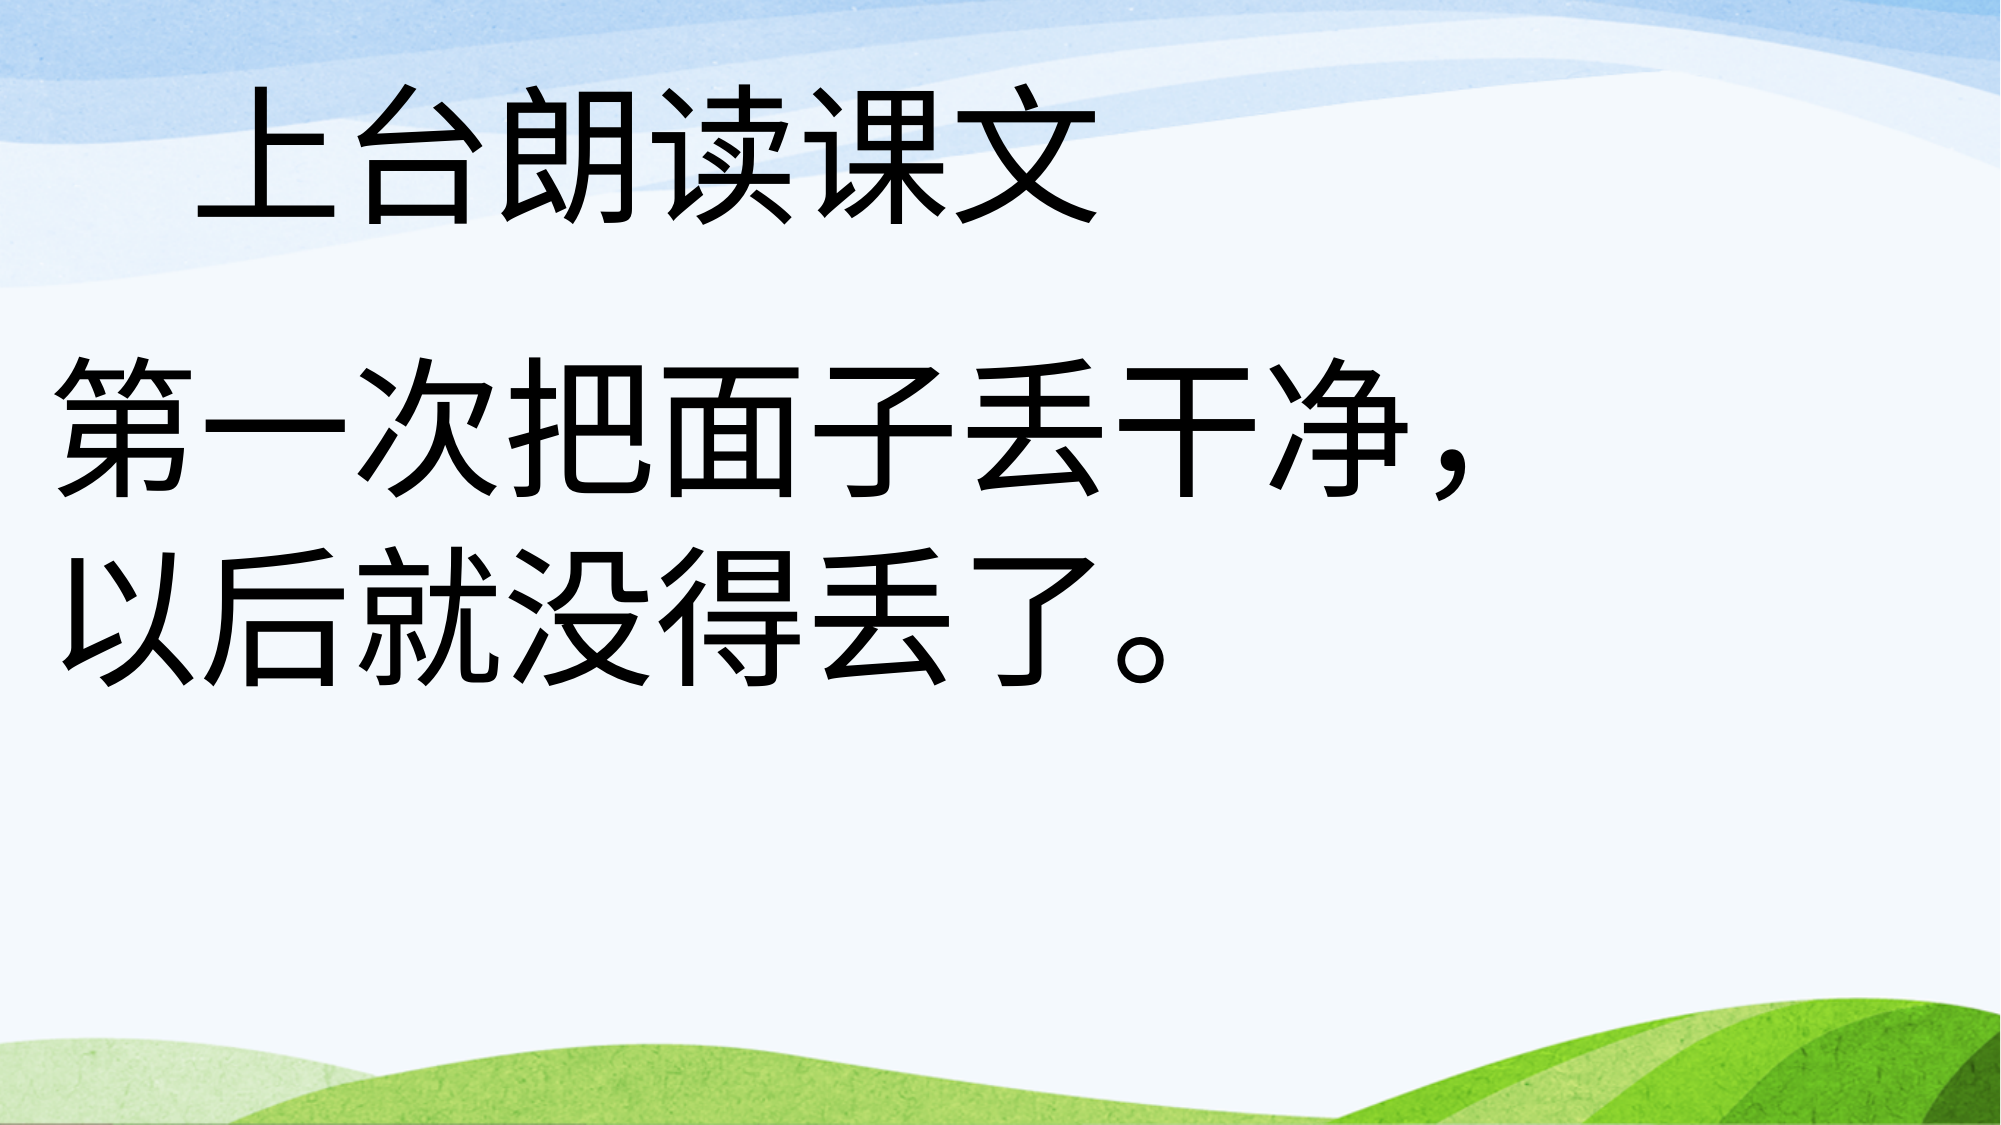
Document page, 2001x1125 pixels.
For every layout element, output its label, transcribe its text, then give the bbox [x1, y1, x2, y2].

list 上台朗读课文 第一次把面子丢干净， 以后就没得丢了。 [32, 20, 1971, 1088]
picture [0, 0, 2001, 1125]
